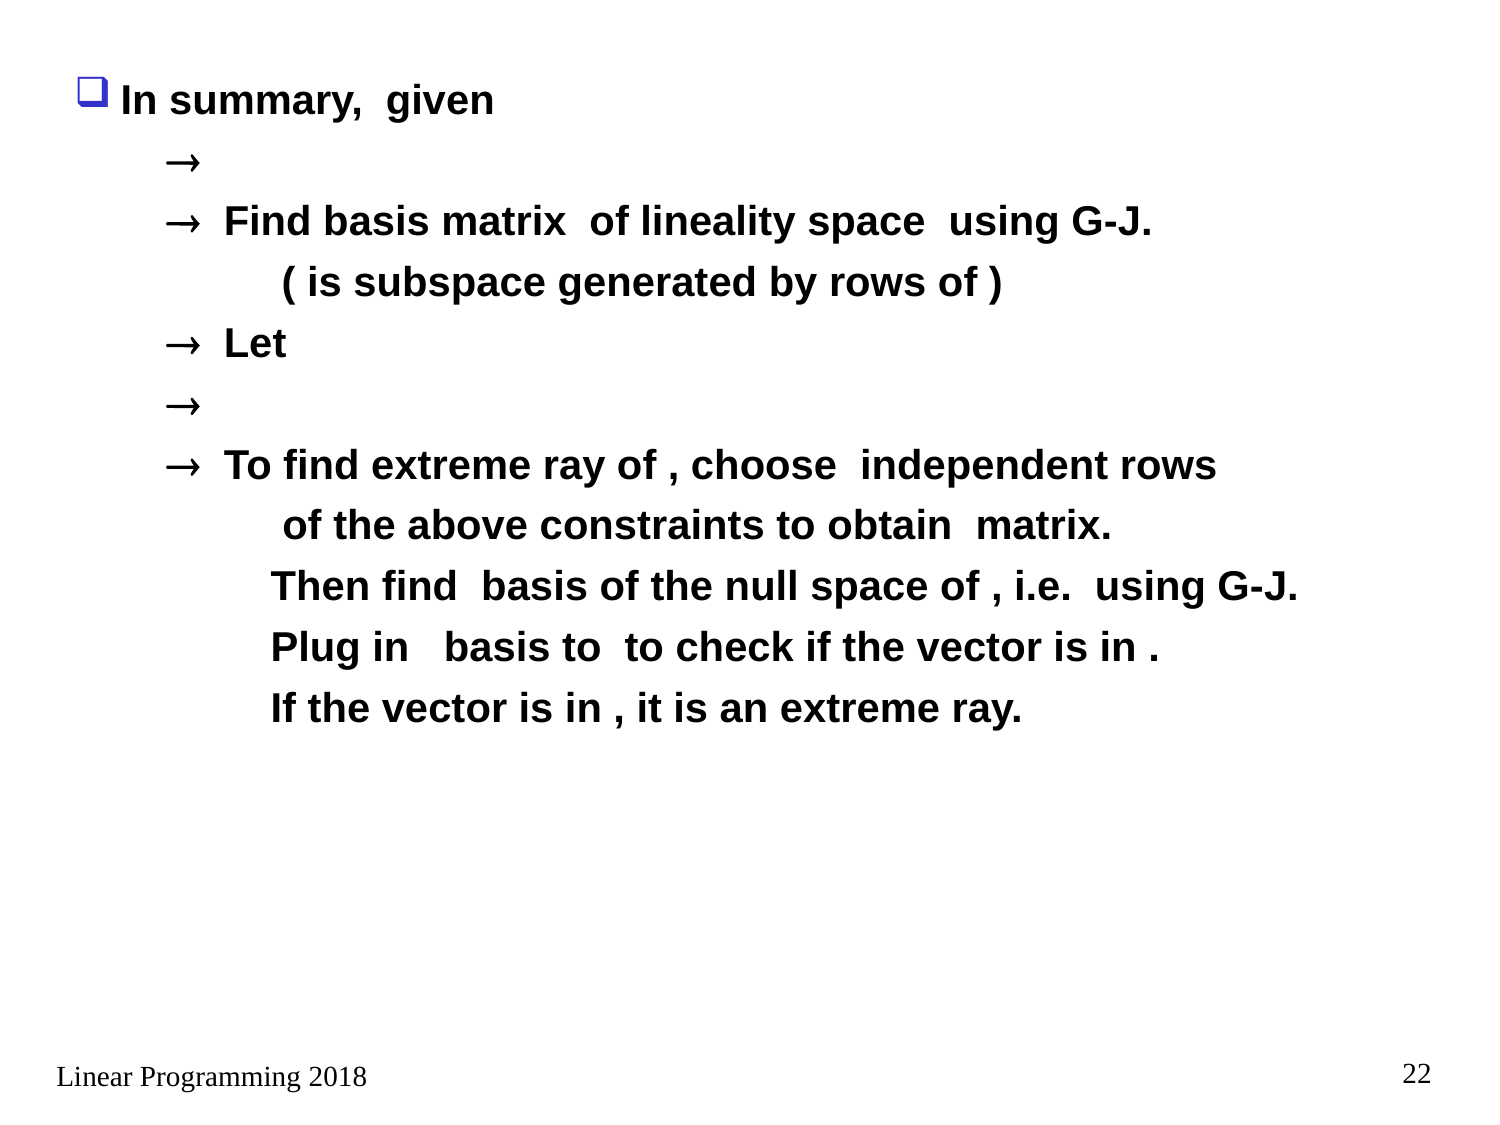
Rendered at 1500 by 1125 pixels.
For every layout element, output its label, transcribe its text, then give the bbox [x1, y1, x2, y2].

slide_number 22 [1222, 1046, 1448, 1101]
slide_number Linear Programming 2018 [40, 1049, 426, 1101]
